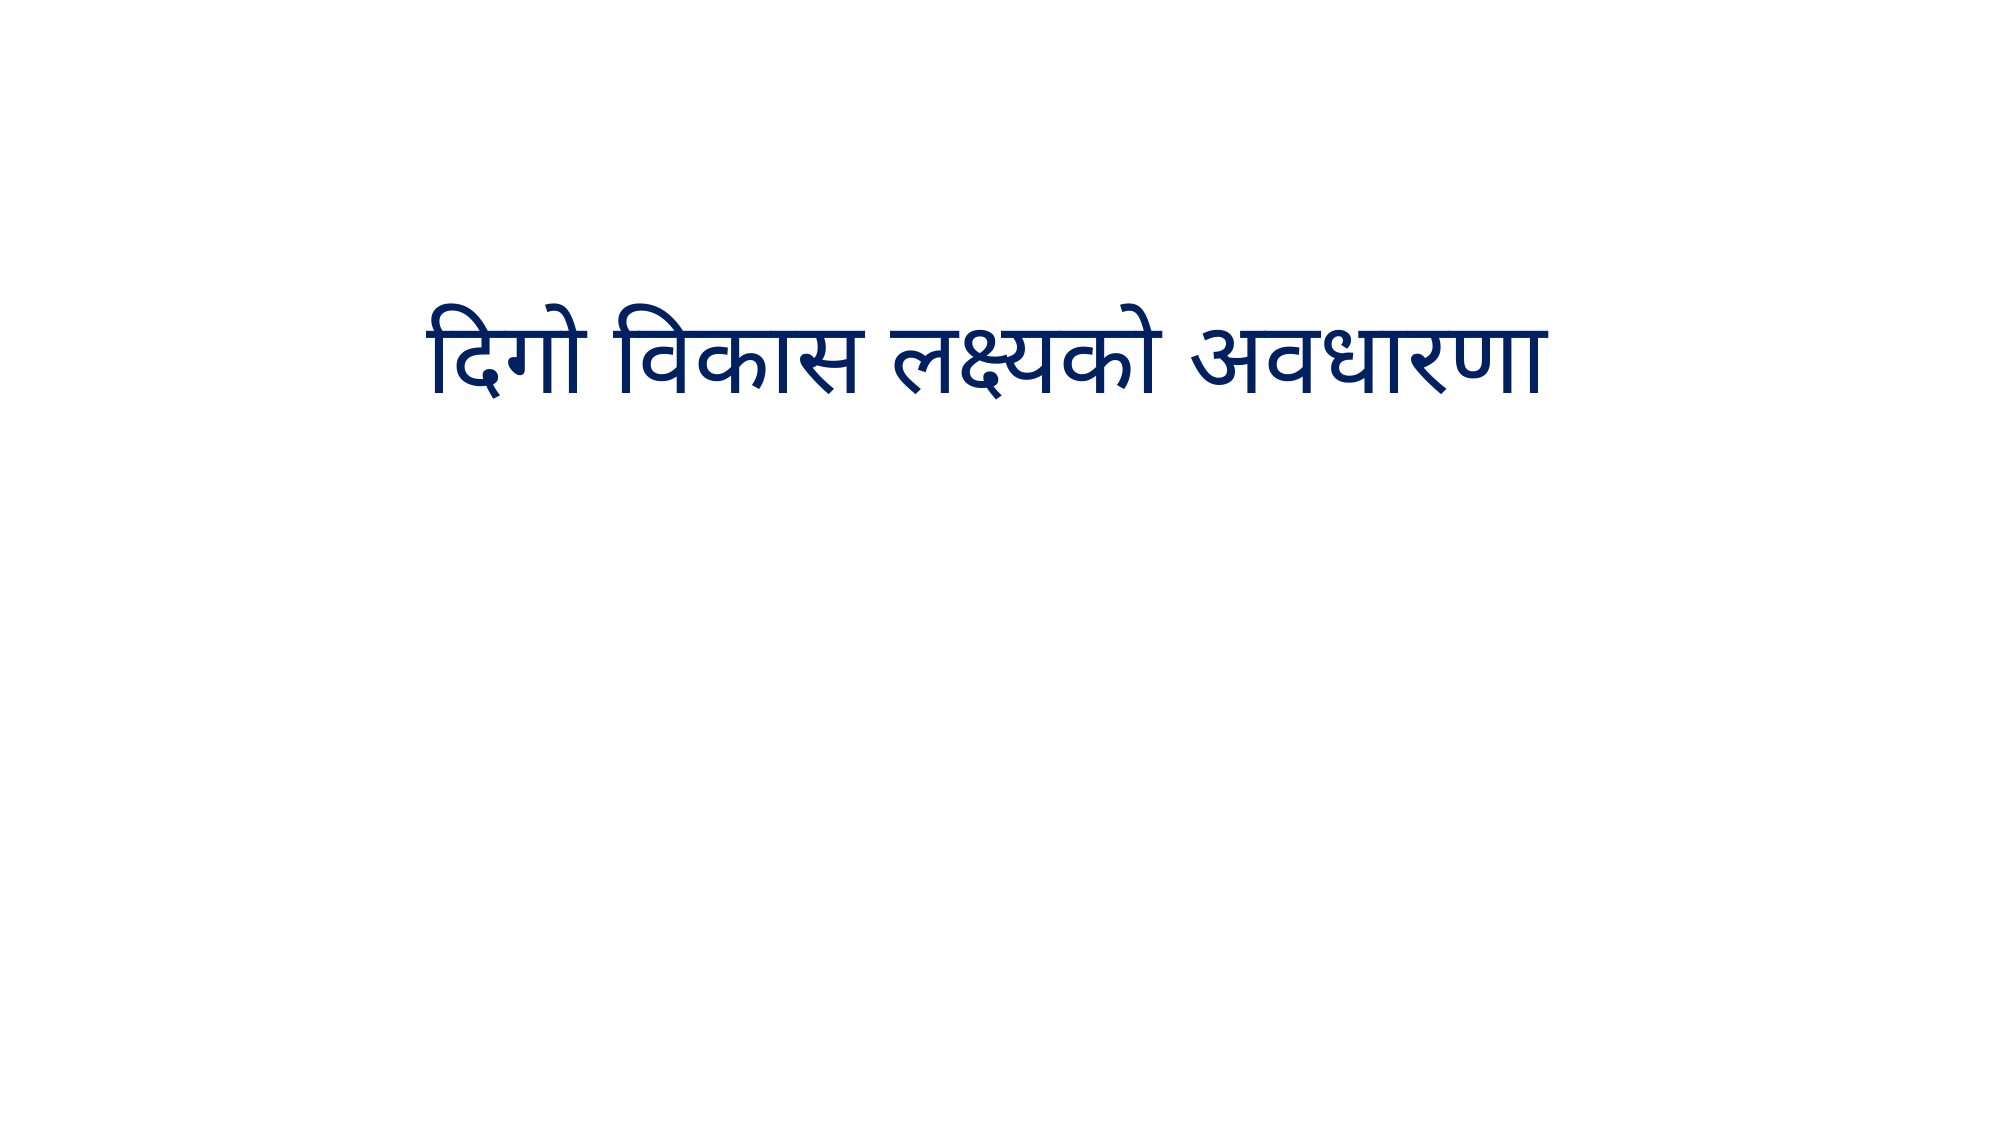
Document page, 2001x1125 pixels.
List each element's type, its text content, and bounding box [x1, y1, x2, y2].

list दिगो विकास लक्ष्यको अवधारणा [137, 299, 1863, 1014]
